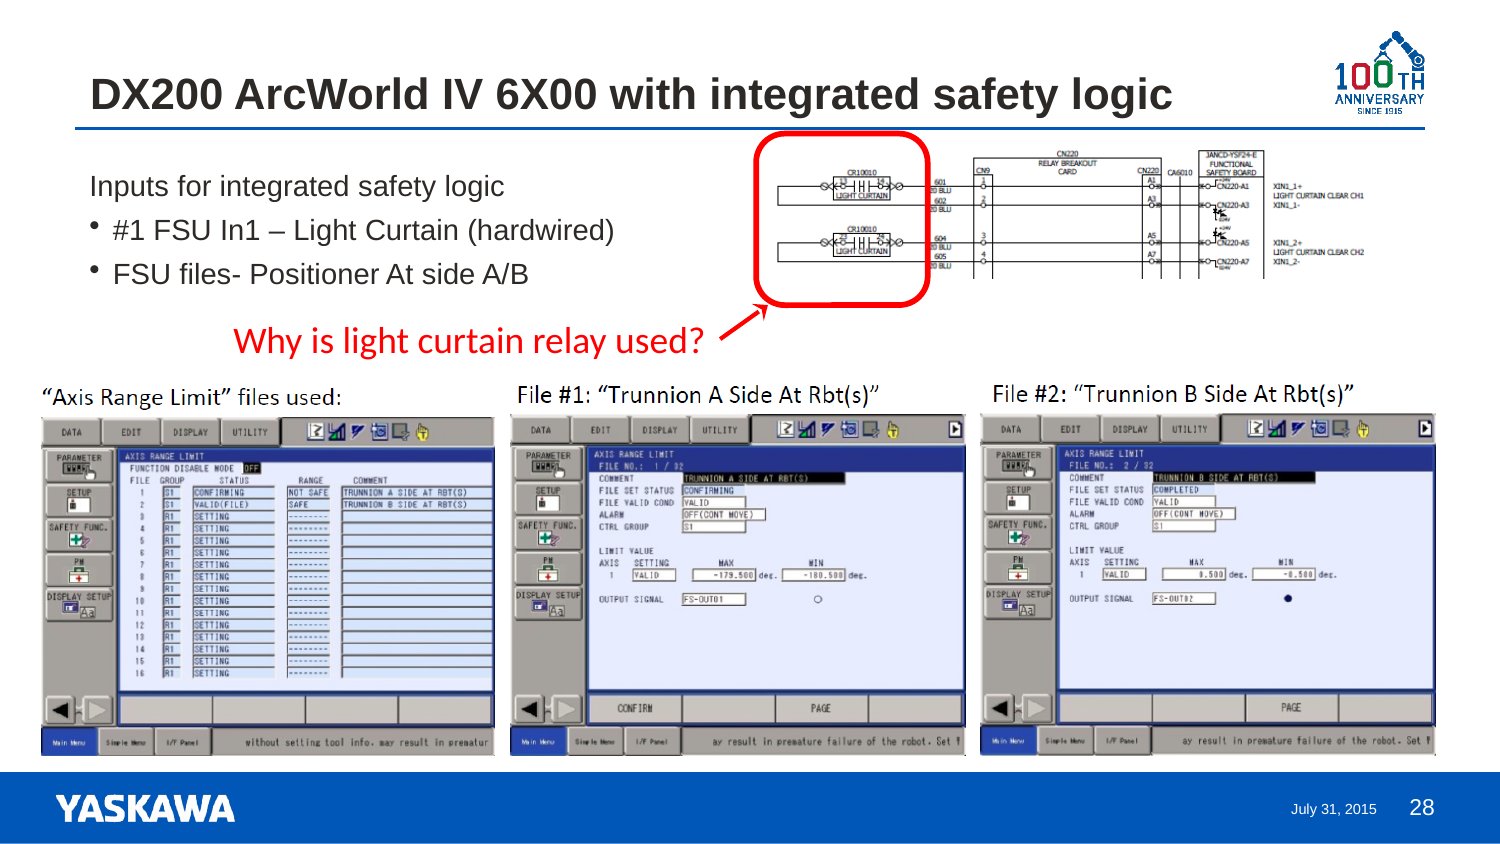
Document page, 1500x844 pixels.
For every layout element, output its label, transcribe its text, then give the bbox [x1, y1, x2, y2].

picture [50, 789, 240, 827]
picture [507, 379, 969, 756]
picture [979, 379, 1436, 756]
text_box [754, 131, 928, 308]
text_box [719, 304, 769, 340]
picture [767, 144, 1369, 280]
picture [38, 379, 495, 756]
title DX200 ArcWorld IV 6X00 with integrated safety logic [75, 31, 1425, 127]
text_box Why is light curtain relay used? [218, 308, 796, 369]
list Inputs for integrated safety logic #1 FSU In1 – Light Curtain (hardwired) FSU files- Positioner At side A/B [66, 163, 768, 309]
slide_number 28 [1387, 784, 1450, 829]
